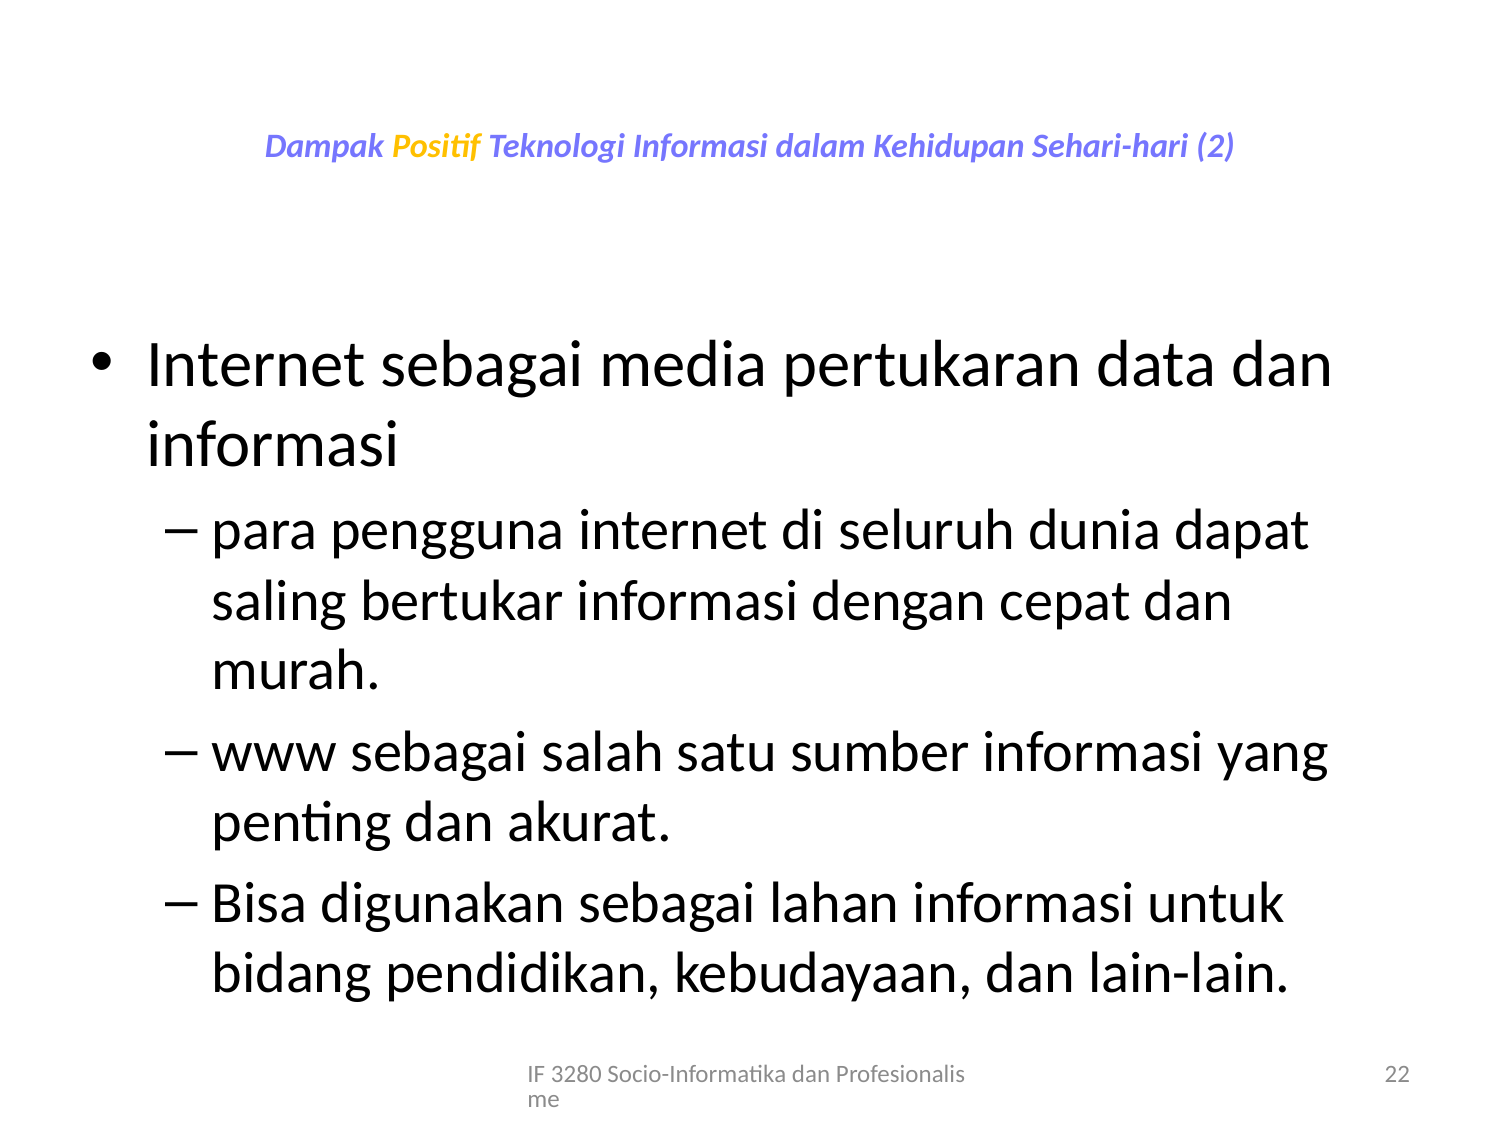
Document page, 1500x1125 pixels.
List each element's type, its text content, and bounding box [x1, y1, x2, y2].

list Internet sebagai media pertukaran data dan informasi para pengguna internet di seluruh dunia dapat saling bertukar informasi dengan cepat dan murah. www sebagai salah satu sumber informasi yang penting dan akurat. Bisa digunakan sebagai lahan informasi untuk bidang pendidikan, kebudayaan, dan lain-lain. [75, 312, 1425, 1055]
slide_number 22 [1074, 1042, 1425, 1103]
title Dampak Positif Teknologi Informasi dalam Kehidupan Sehari-hari (2) [75, 24, 1425, 213]
footer IF 3280 Socio-Informatika dan Profesionalisme [512, 1042, 988, 1103]
